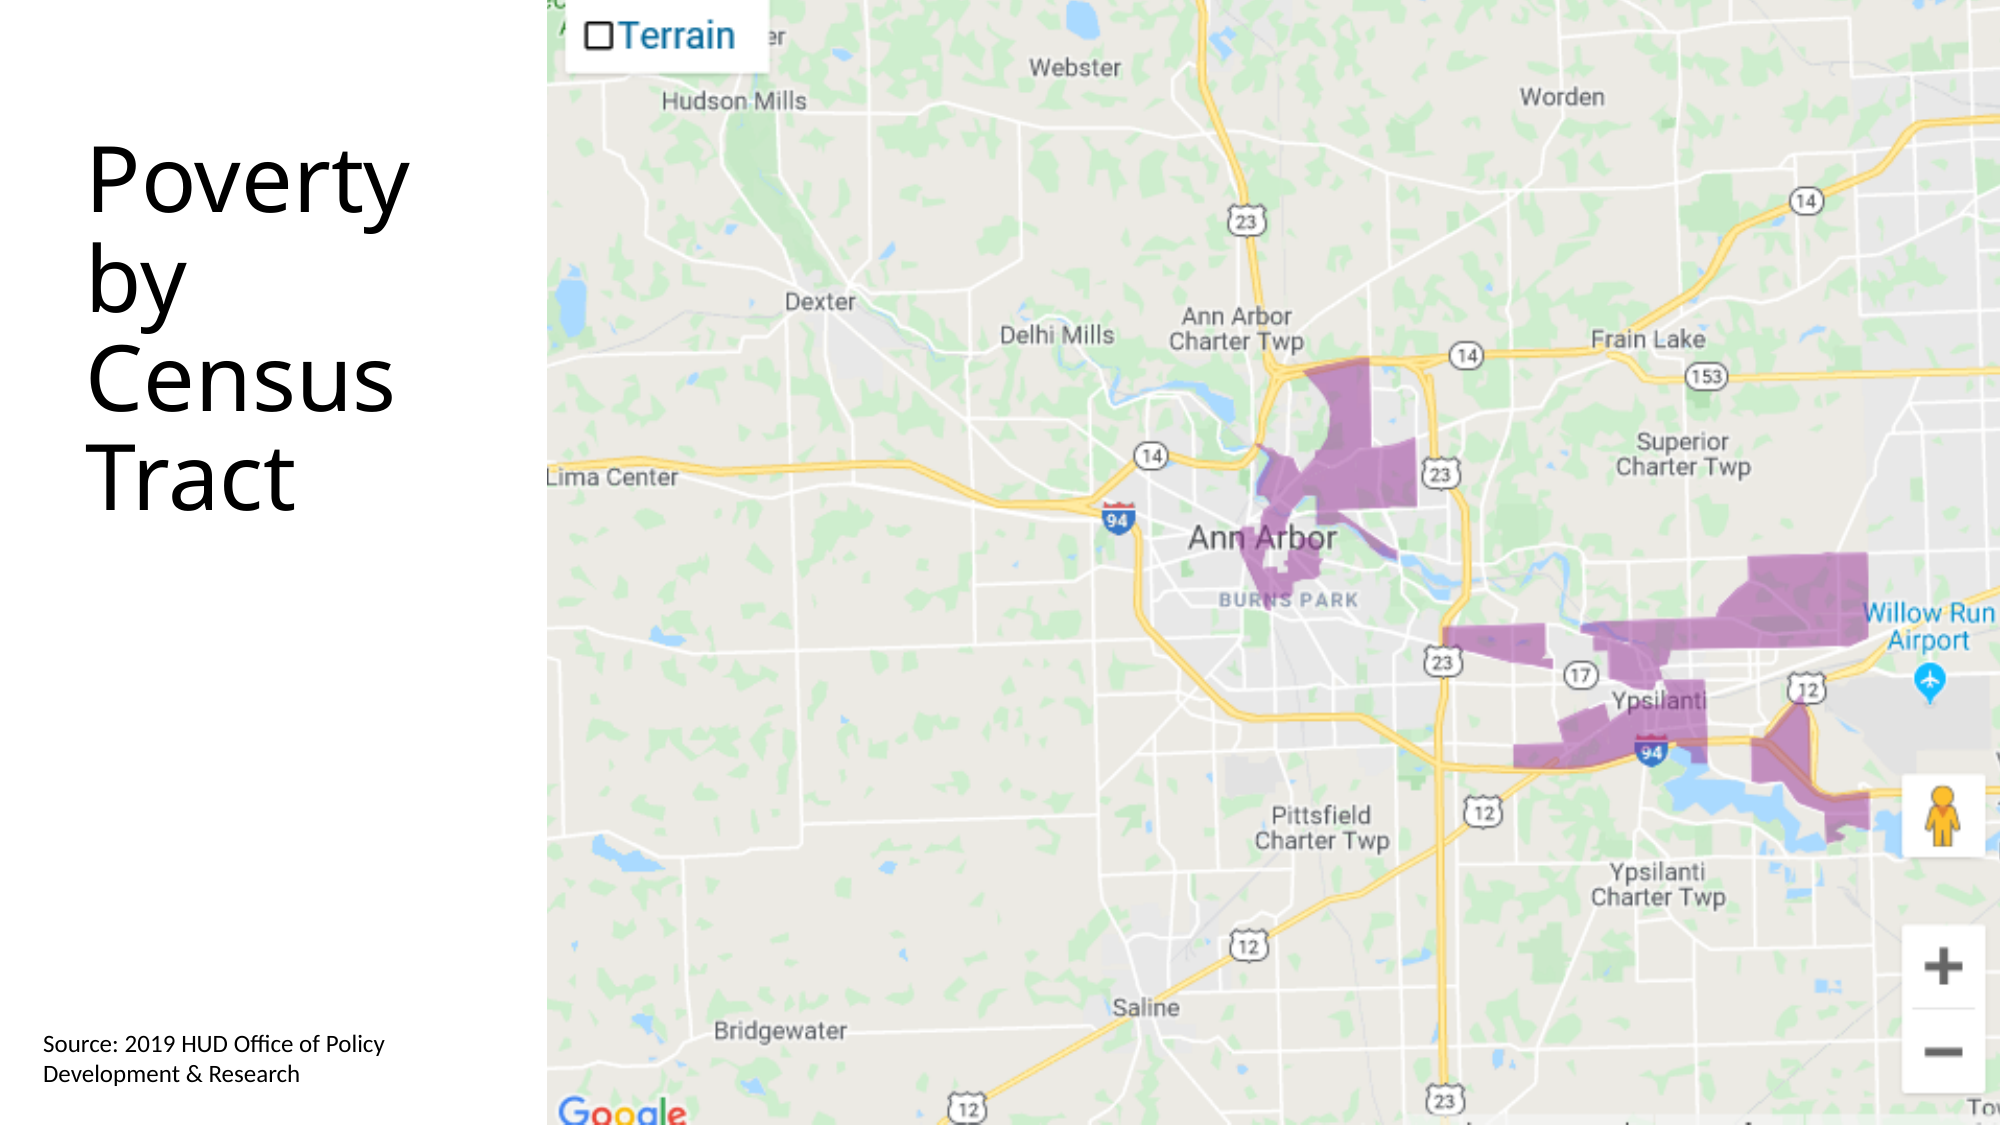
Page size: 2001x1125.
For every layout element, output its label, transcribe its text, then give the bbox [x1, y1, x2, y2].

text_box Source: 2019 HUD Office of Policy Development & Research [28, 975, 520, 1095]
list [547, 0, 2000, 1125]
title Poverty by Census Tract [70, 101, 492, 563]
